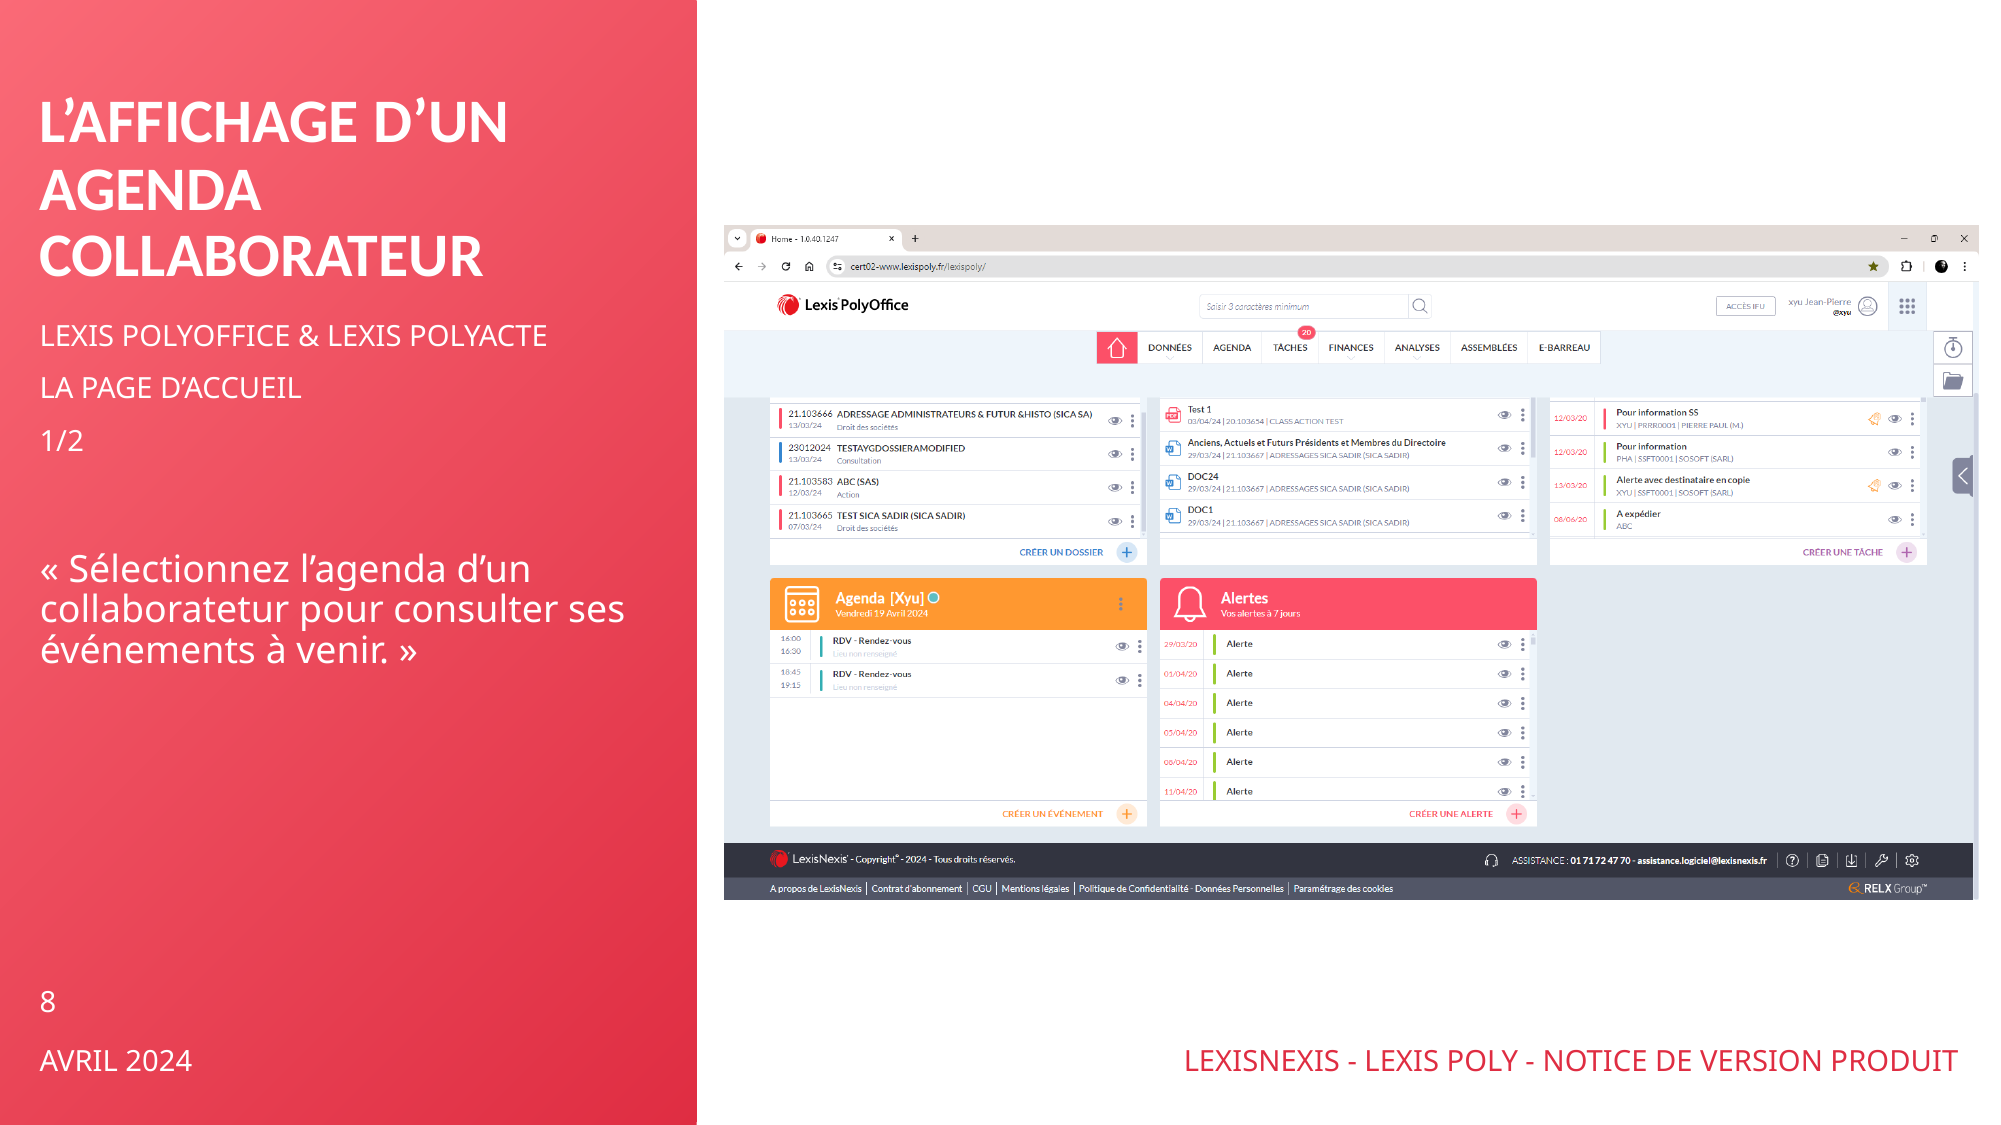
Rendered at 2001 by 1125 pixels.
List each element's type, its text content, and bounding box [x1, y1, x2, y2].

slide_number Avril 2024 [24, 1036, 669, 1096]
footer LEXISNEXIS - LEXIS POLY - NOTICE DE VERSION PRODUIT [721, 1035, 1982, 1096]
slide_number 8 [24, 975, 669, 1036]
picture [724, 225, 1979, 900]
title L’affichage d’un agenda collaborateur [24, 82, 669, 300]
list LEXIS POLYOFFICE & LEXIS POLYACTE La page d’accueil 1/2 [24, 314, 669, 483]
list « Sélectionnez l’agenda d’un collaboratetur pour consulter ses événements à venir. » [24, 542, 669, 946]
